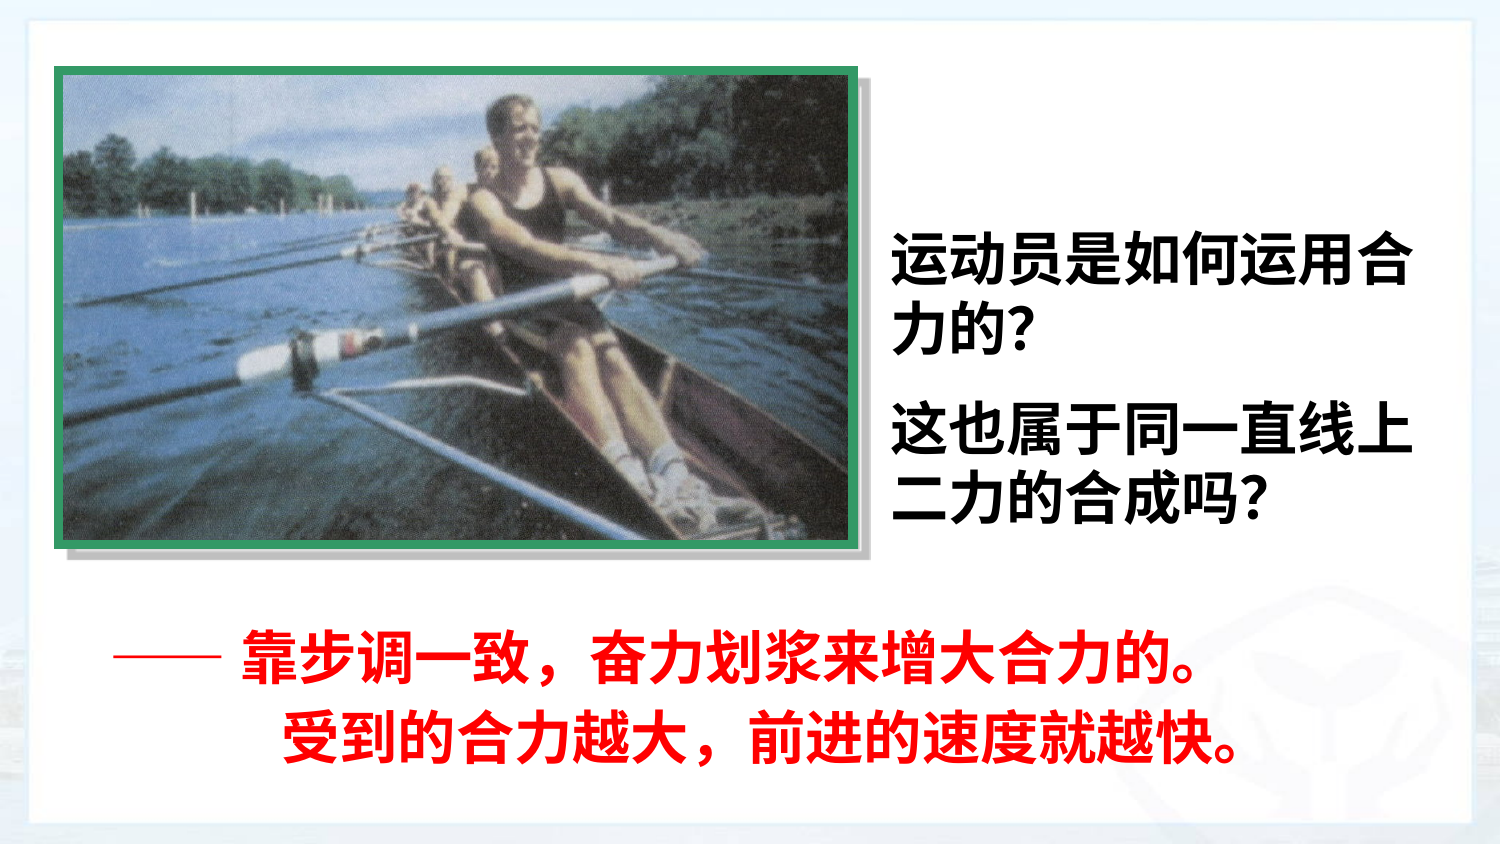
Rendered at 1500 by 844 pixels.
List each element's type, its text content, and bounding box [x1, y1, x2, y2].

text_box 受到的合力越大，前进的速度就越快。 [180, 693, 1373, 779]
text_box 运动员是如何运用合力的？ 这也属于同一直线上二力的合成吗？ [875, 215, 1474, 539]
text_box ——靠步调一致，奋力划浆来增大合力的。 [85, 613, 1196, 699]
picture [0, 0, 1500, 844]
